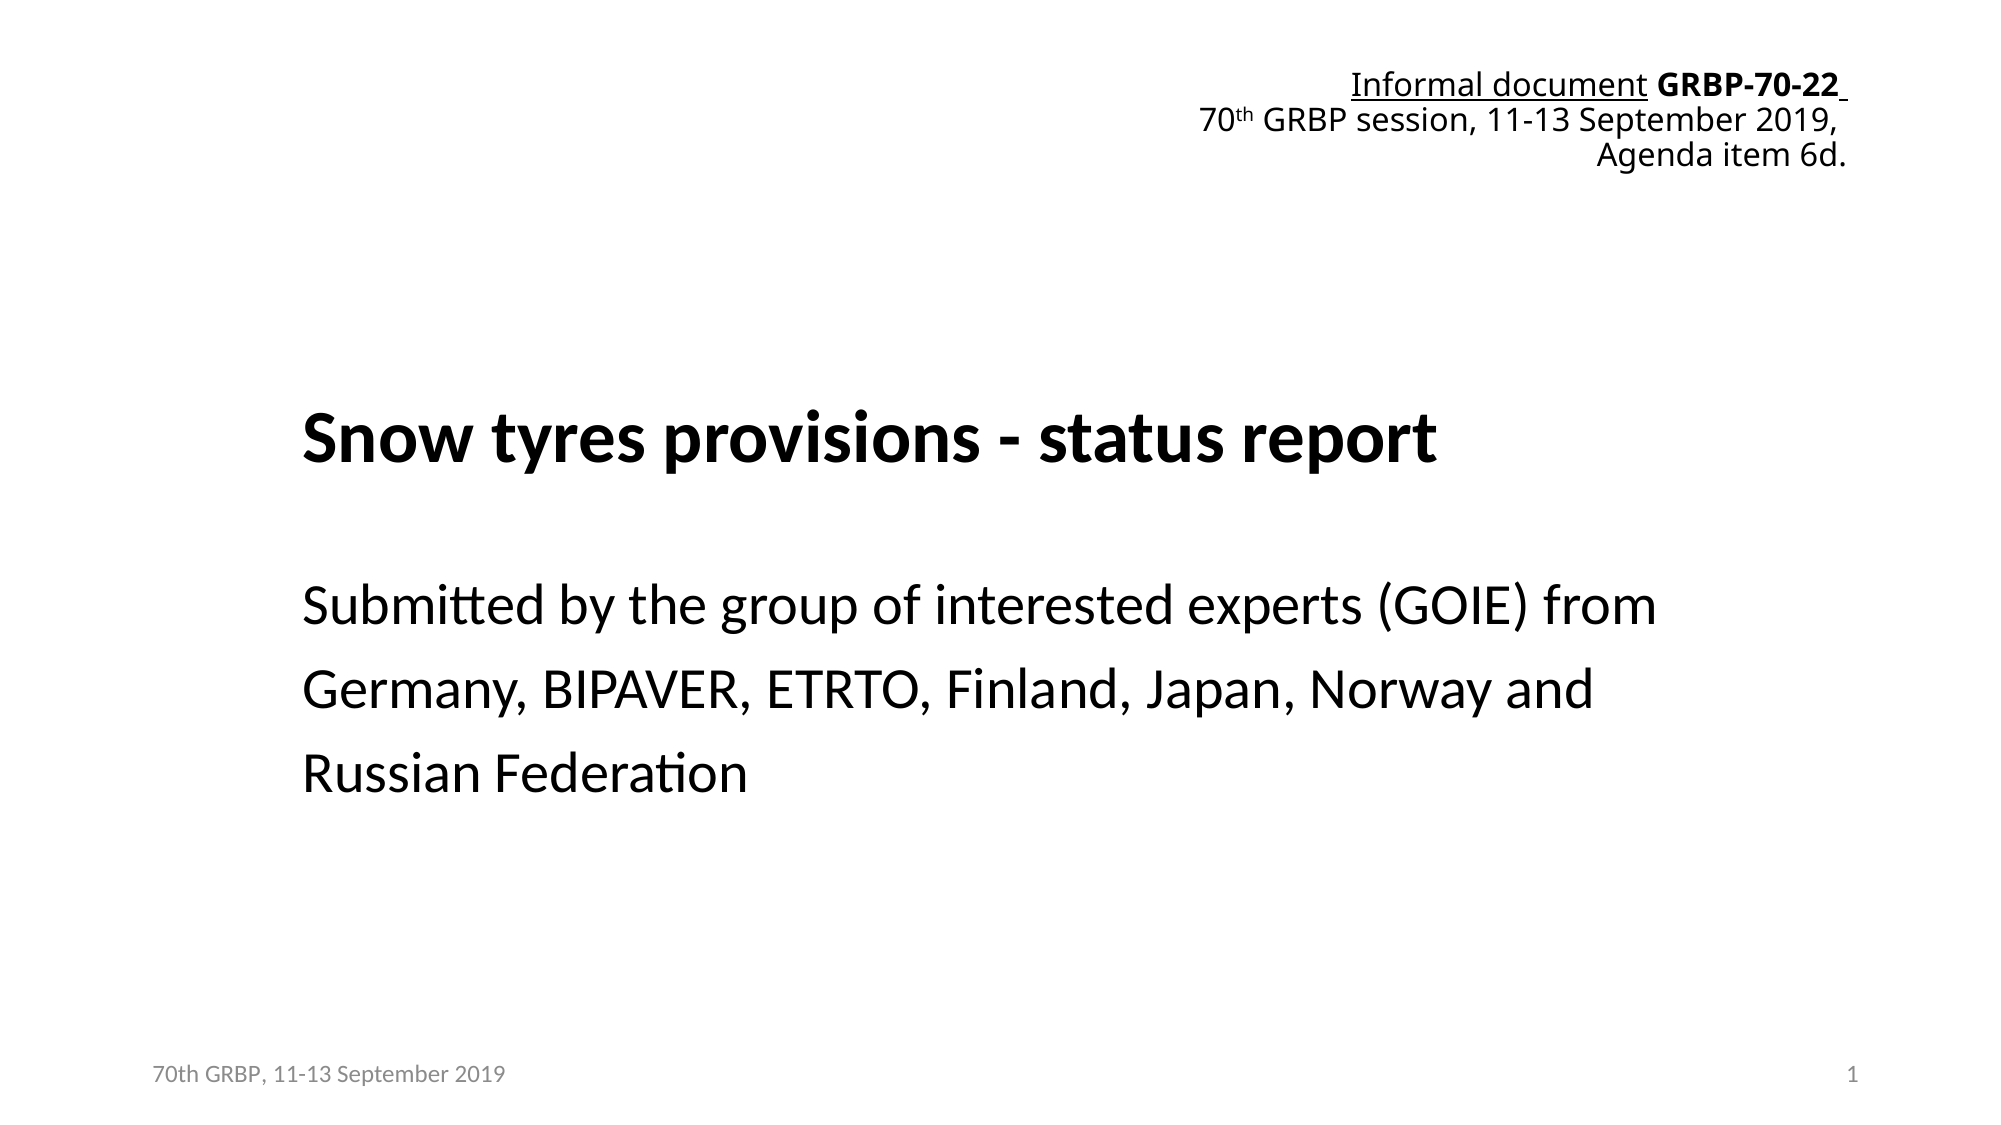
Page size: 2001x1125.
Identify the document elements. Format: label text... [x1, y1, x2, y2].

list Snow tyres provisions - status report Submitted by the group of interested experts (GOIE) from Germany, BIPAVER, ETRTO, Finland, Japan, Norway and Russian Federation [137, 299, 1863, 1014]
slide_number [137, 1042, 588, 1103]
title Informal document GRBP-70-22 70th GRBP session, 11-13 September 2019, Agenda item 6d. [137, 59, 1863, 278]
slide_number 1 [1198, 1042, 1874, 1103]
